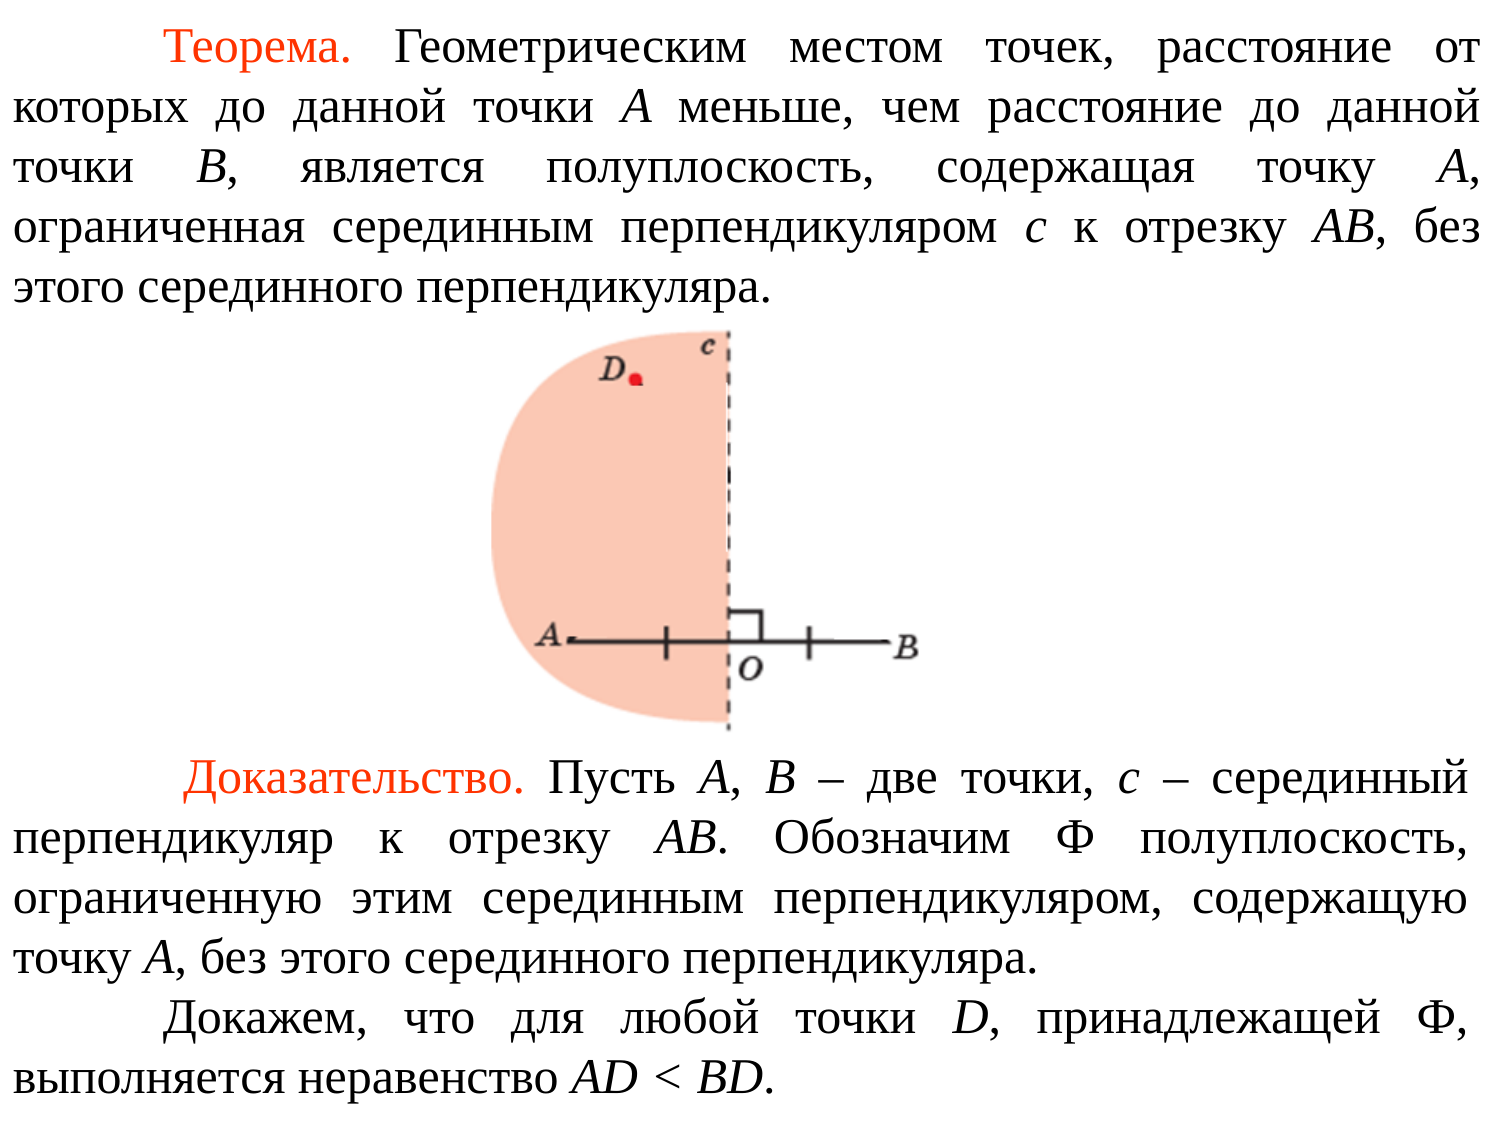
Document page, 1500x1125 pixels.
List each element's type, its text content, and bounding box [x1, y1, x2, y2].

text_box Теорема. Геометрическим местом точек, расстояние от которых до данной точки A меньше, чем расстояние до данной точки B, является полуплоскость, содержащая точку A, ограниченная серединным перпендикуляром c к отрезку AB, без этого серединного перпендикуляра. [0, 4, 1496, 320]
text_box Доказательство. Пусть A, B – две точки, c – серединный перпендикуляр к отрезку AB. Обозначим Ф полуплоскость, ограниченную этим серединным перпендикуляром, содержащую точку A, без этого серединного перпендикуляра. Докажем, что для любой точки D, принадлежащей Ф, выполняется неравенство AD < BD. [0, 736, 1484, 1112]
picture [490, 328, 922, 737]
